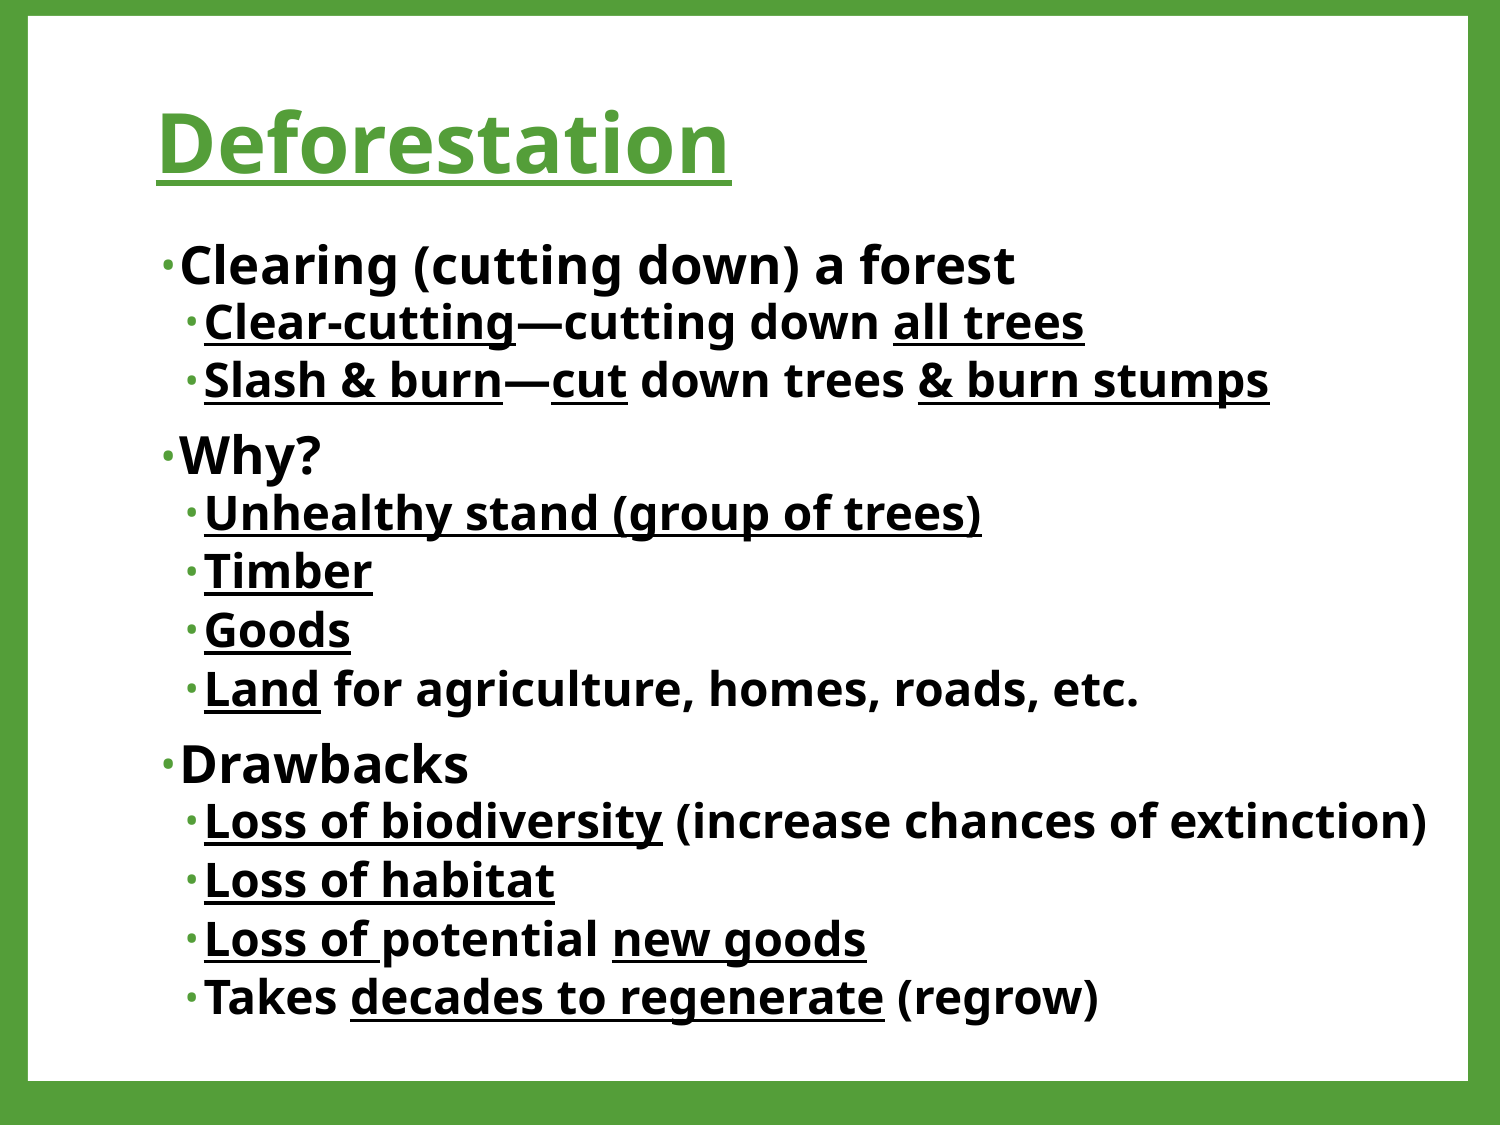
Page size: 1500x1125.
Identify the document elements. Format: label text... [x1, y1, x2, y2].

title Deforestation [140, 35, 1356, 231]
list Clearing (cutting down) a forest Clear-cutting—cutting down all trees Slash & burn—cut down trees & burn stumps Why? Unhealthy stand (group of trees) Timber Goods Land for agriculture, homes, roads, etc. Drawbacks Loss of biodiversity (increase chances of extinction) Loss of habitat Loss of potential new goods Takes decades to regenerate (regrow) [140, 231, 1468, 1077]
